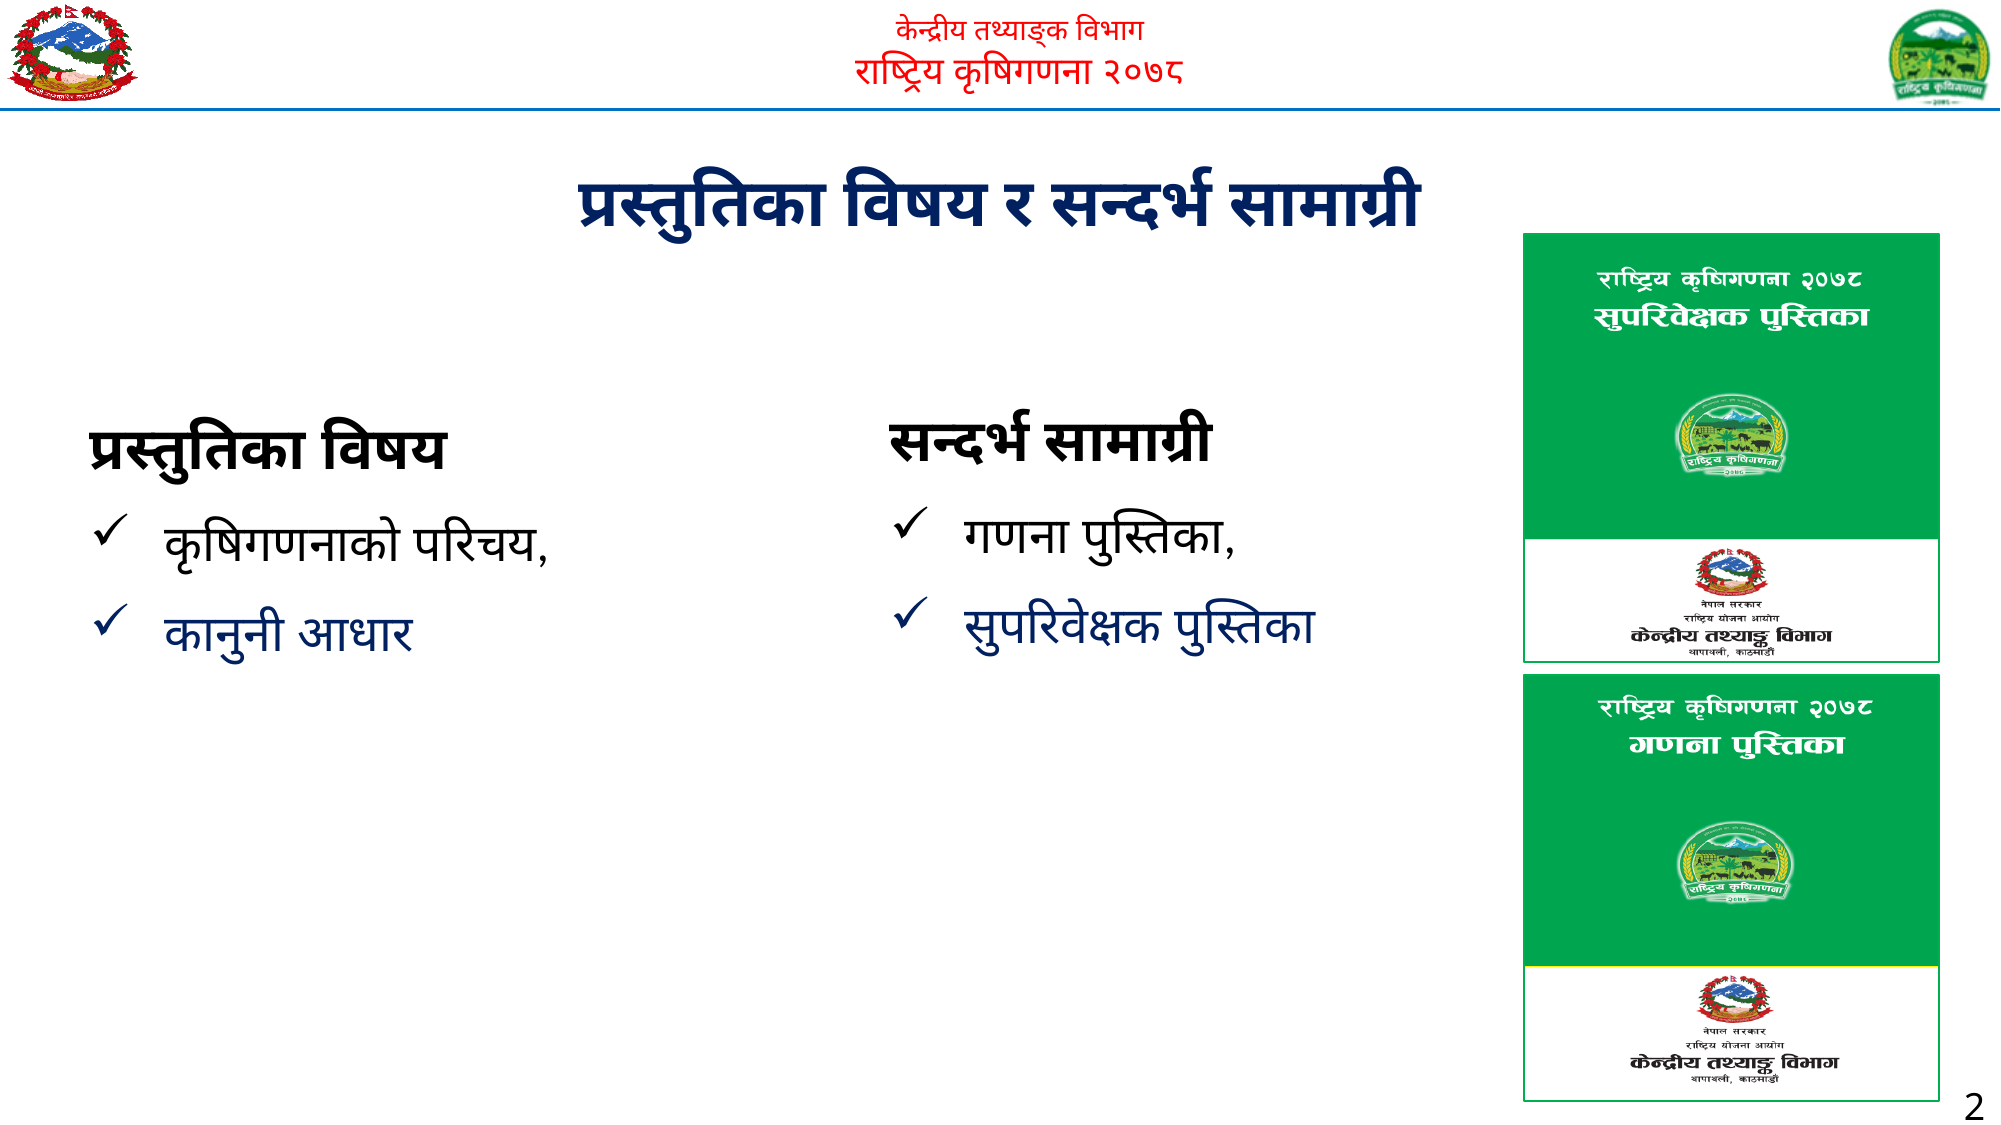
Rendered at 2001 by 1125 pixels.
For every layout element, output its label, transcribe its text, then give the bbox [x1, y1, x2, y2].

picture [7, 4, 138, 101]
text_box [1524, 234, 1939, 1101]
list प्रस्तुतिका विषय र सन्दर्भ सामाग्री [0, 112, 2000, 257]
text_box 2 [1845, 1049, 2000, 1113]
text_box प्रस्तुतिका विषय कृषिगणनाको परिचय, कानुनी आधार [74, 368, 750, 669]
text_box सन्दर्भ सामाग्री गणना पुस्तिका, सुपरिवेक्षक पुस्तिका [875, 360, 1377, 661]
picture [1887, 4, 1993, 108]
